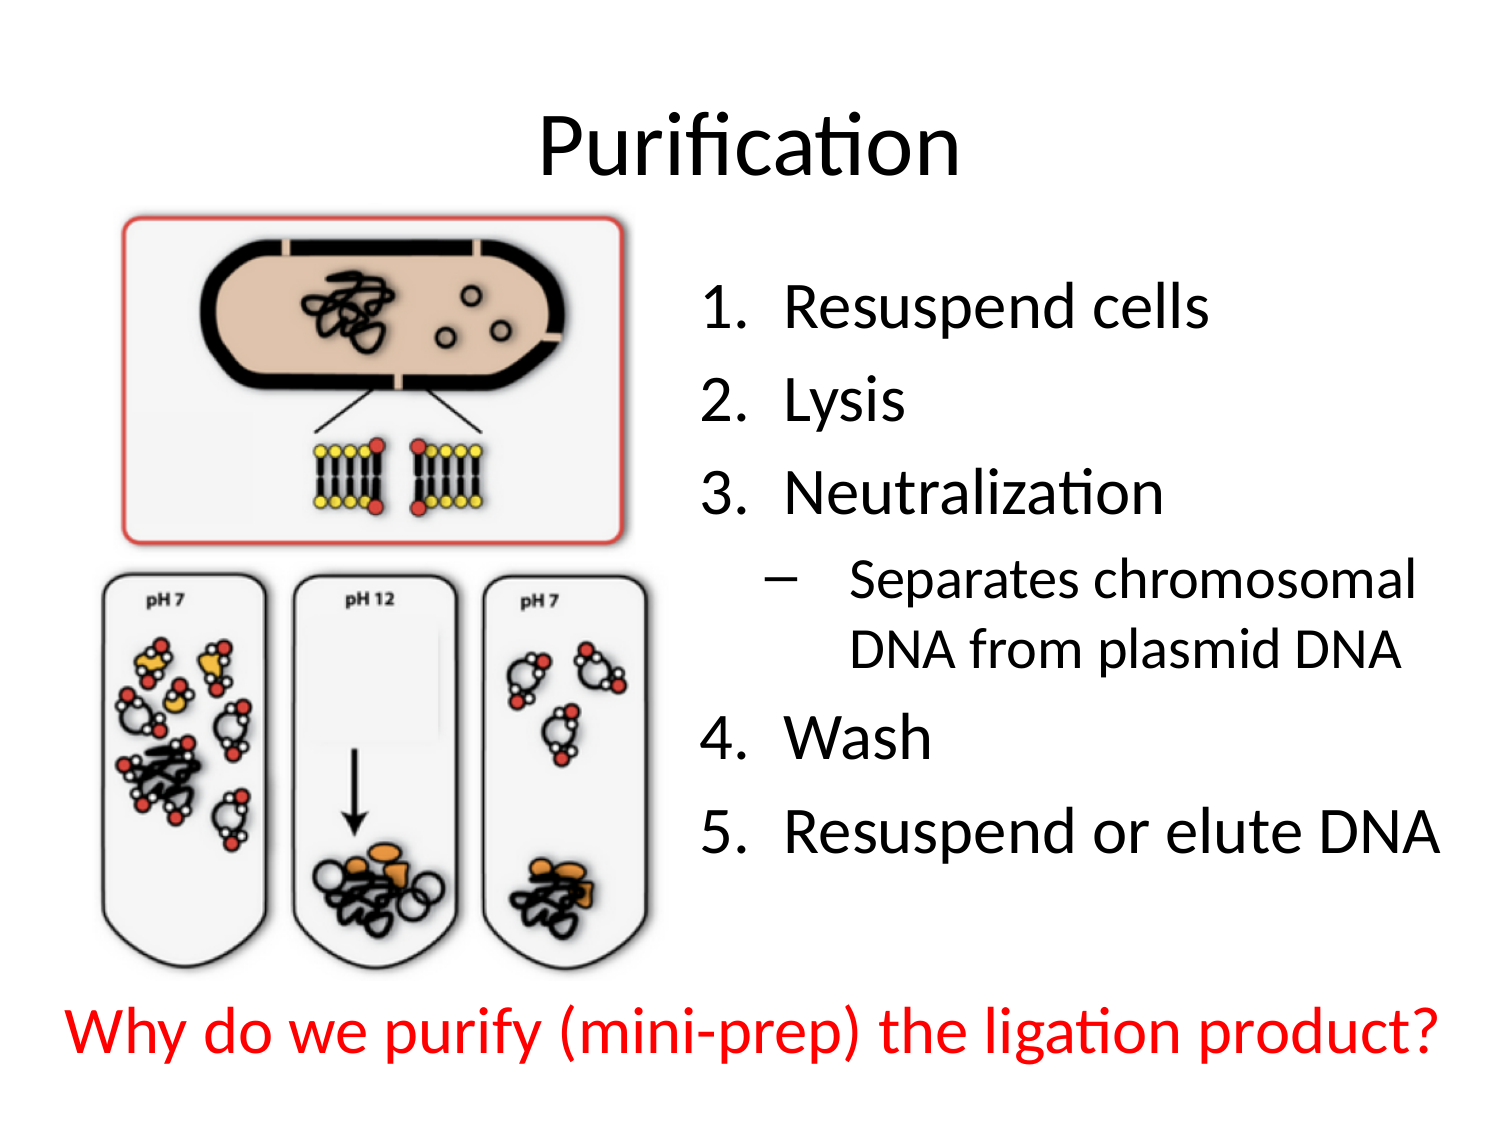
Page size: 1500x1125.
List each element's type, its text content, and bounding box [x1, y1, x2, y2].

text_box Why do we purify (mini-prep) the ligation product? [30, 978, 1477, 1098]
list Resuspend cells Lysis Neutralization Separates chromosomal DNA from plasmid DNA Wash Resuspend or elute DNA [684, 254, 1477, 966]
title Purification [75, 45, 1425, 233]
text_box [89, 203, 670, 981]
